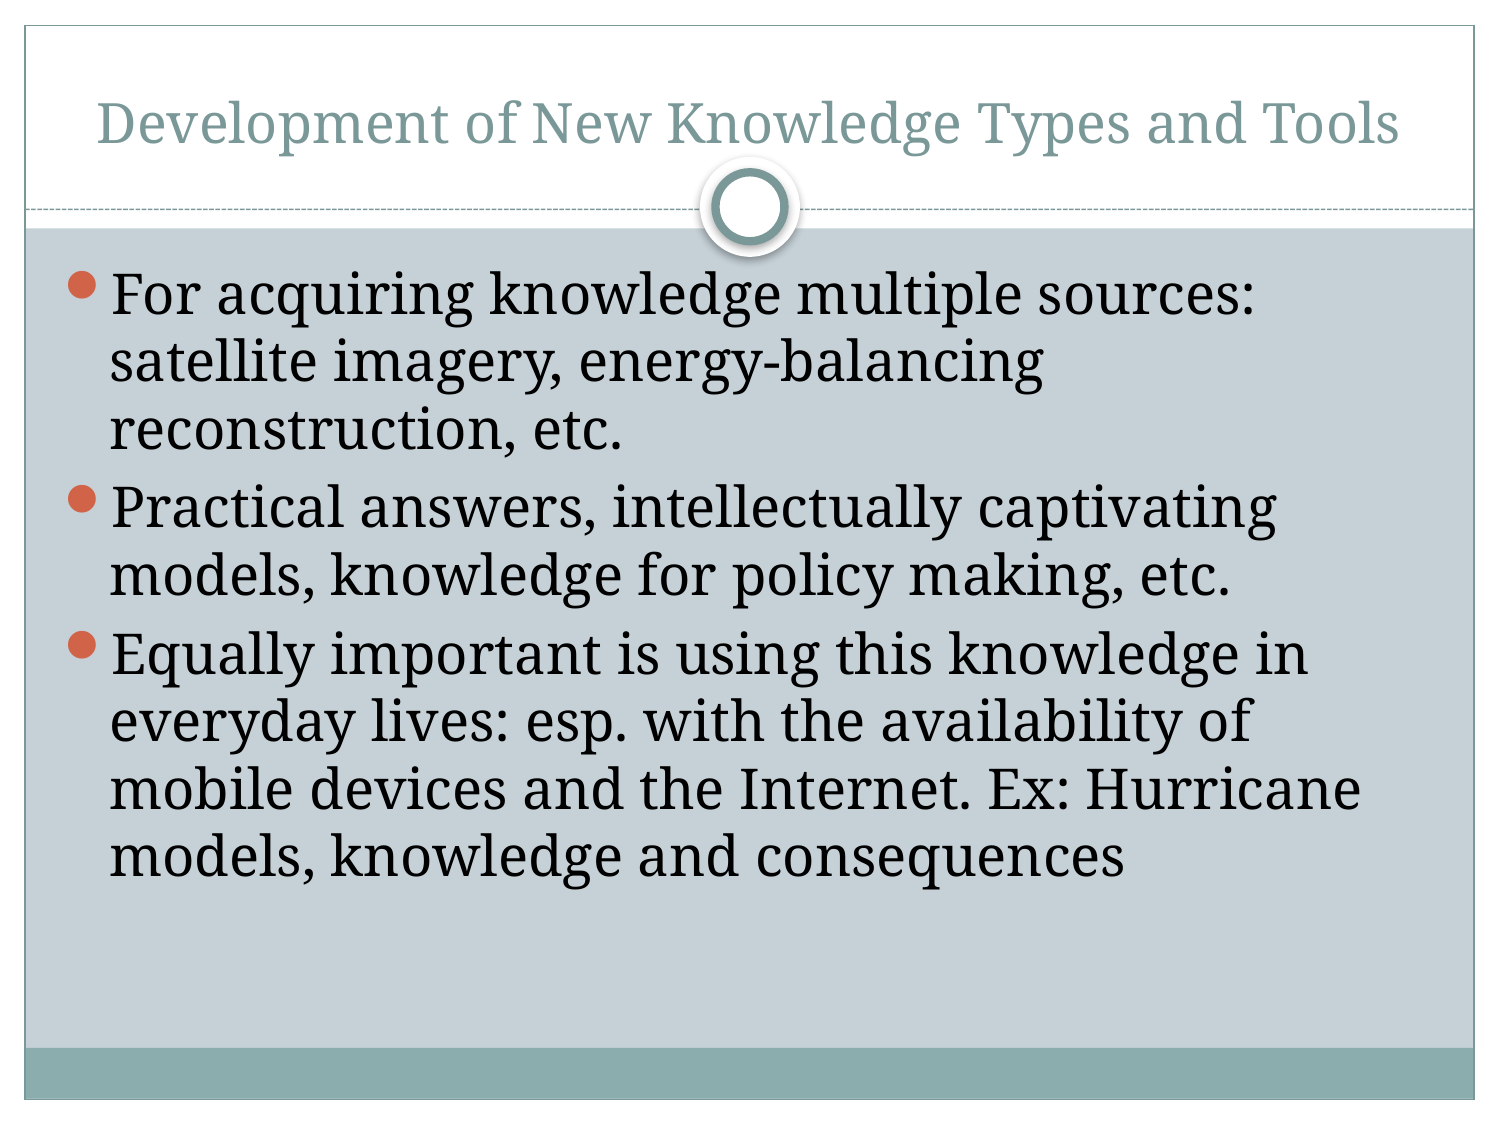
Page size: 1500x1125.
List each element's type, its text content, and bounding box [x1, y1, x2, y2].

title Development of New Knowledge Types and Tools [49, 37, 1450, 162]
list For acquiring knowledge multiple sources: satellite imagery, energy-balancing reconstruction, etc. Practical answers, intellectually captivating models, knowledge for policy making, etc. Equally important is using this knowledge in everyday lives: esp. with the availability of mobile devices and the Internet. Ex: Hurricane models, knowledge and consequences [49, 250, 1445, 1001]
